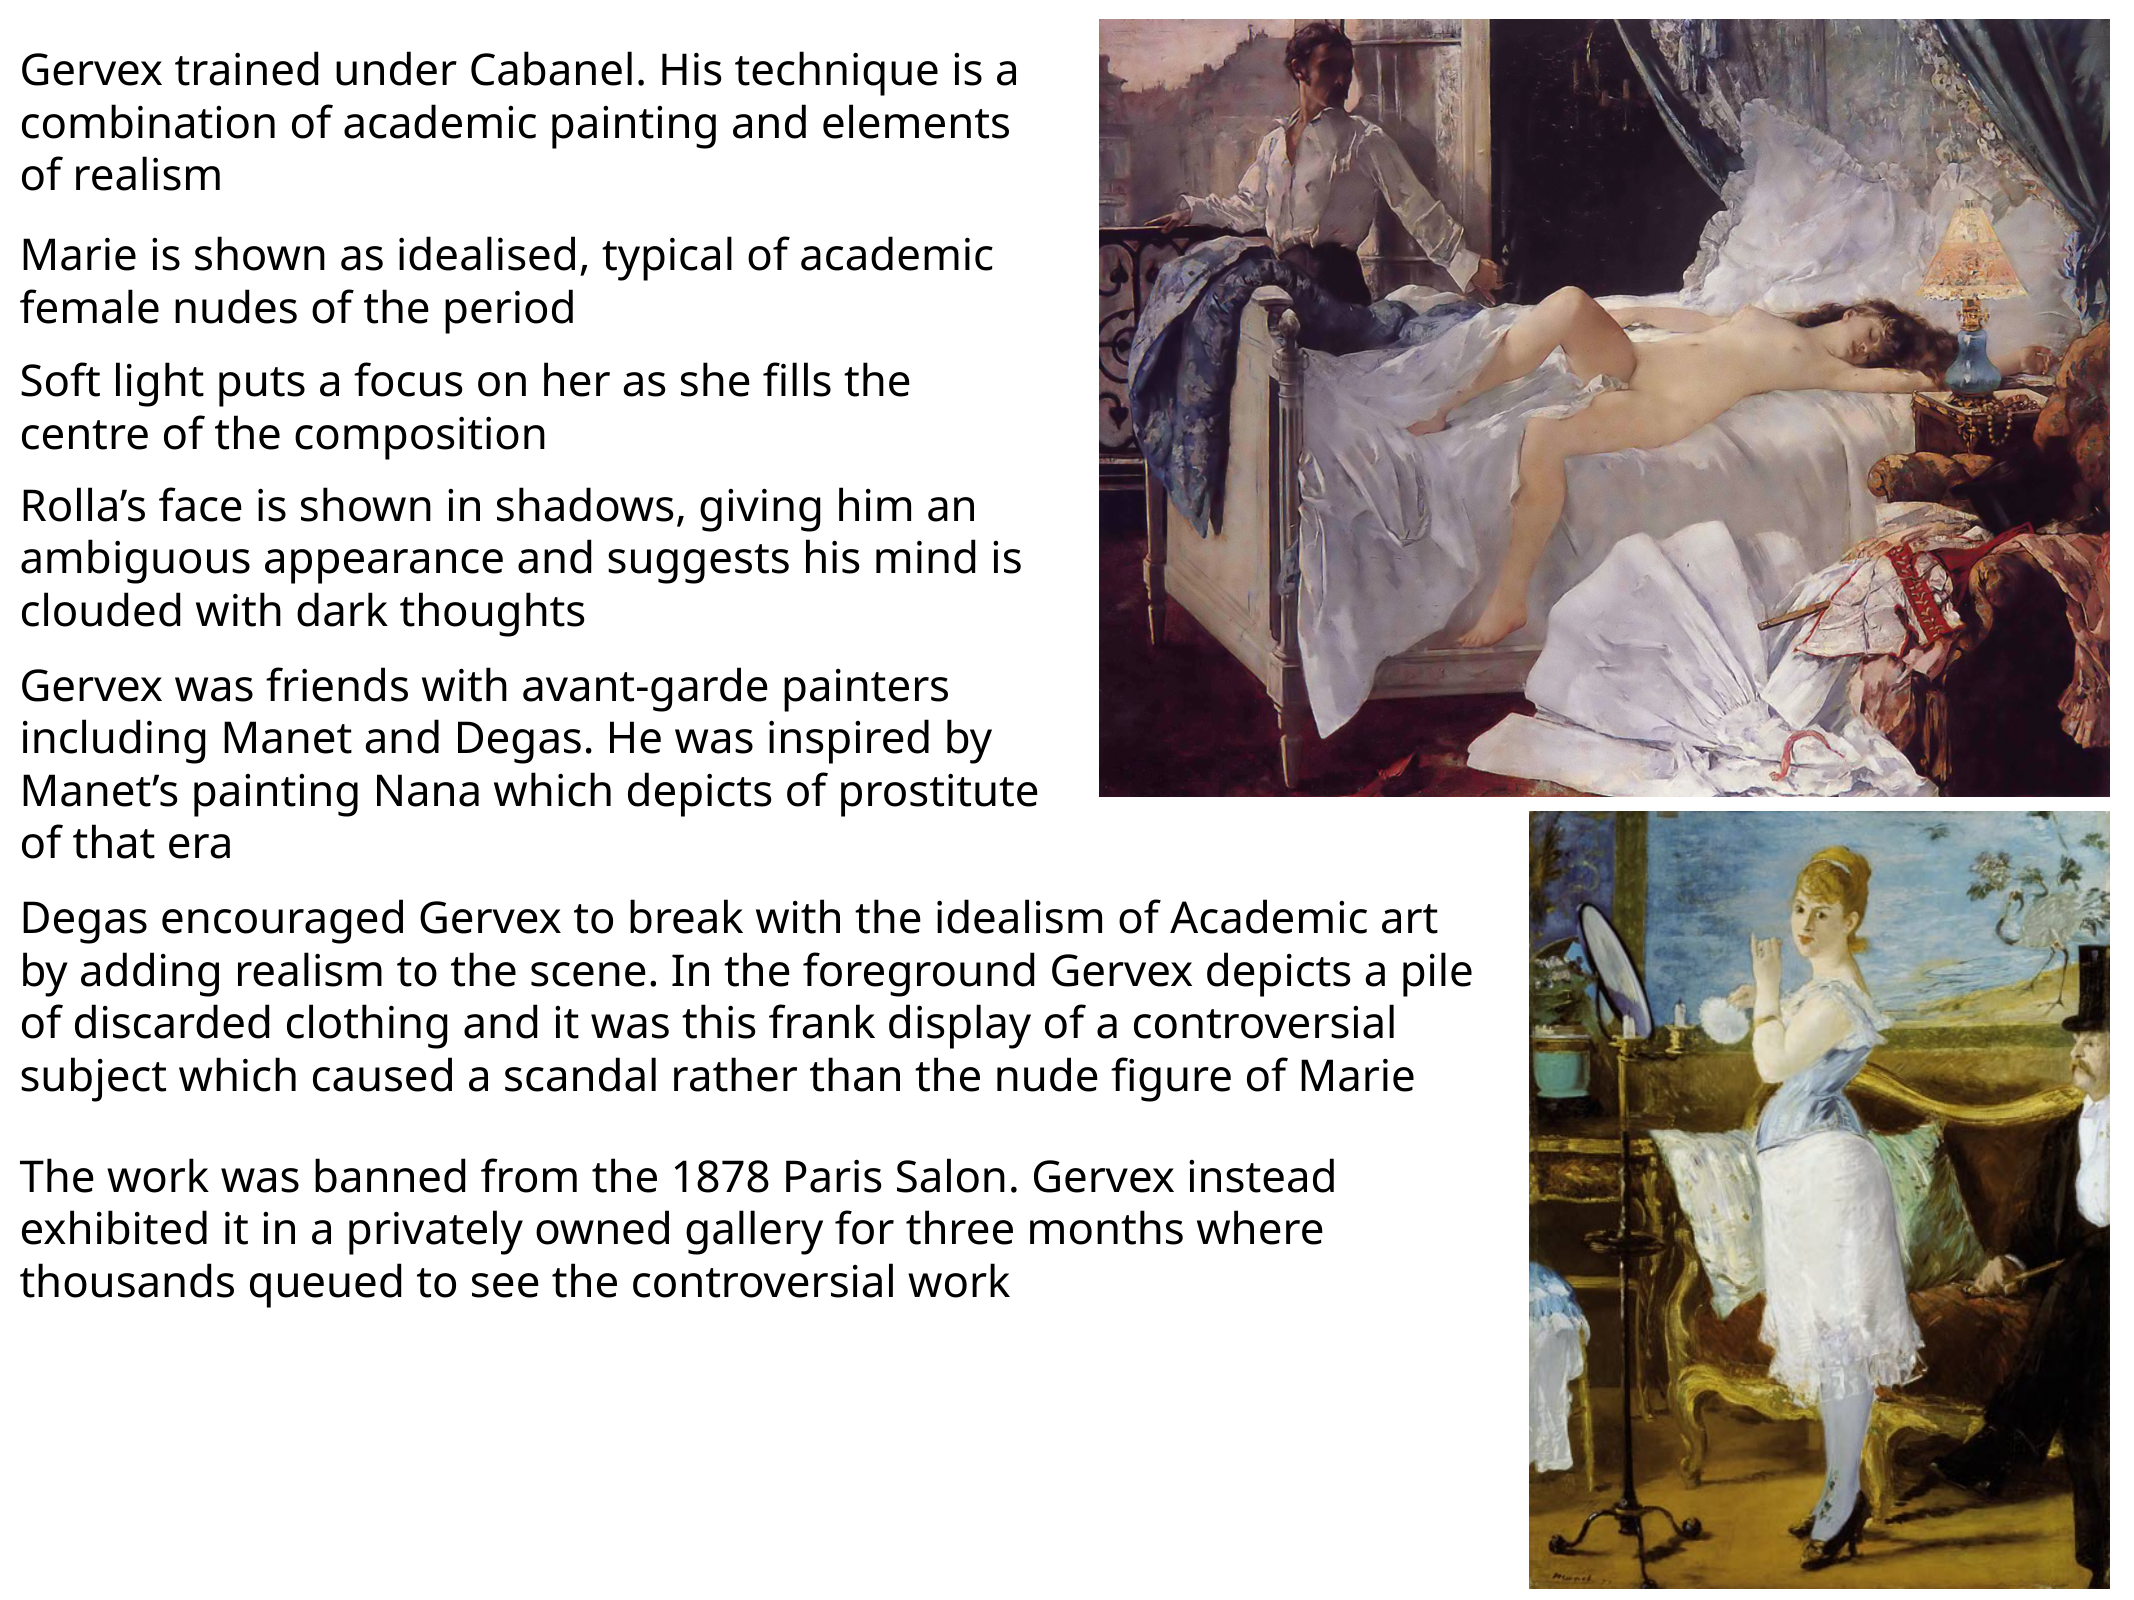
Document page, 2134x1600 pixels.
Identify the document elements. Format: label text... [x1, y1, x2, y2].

picture [1528, 810, 2110, 1589]
text_box Marie is shown as idealised, typical of academic female nudes of the period [11, 218, 1055, 340]
text_box The work was banned from the 1878 Paris Salon. Gervex instead exhibited it in a privately owned gallery for three months where thousands queued to see the controversial work [11, 1140, 1505, 1315]
text_box Gervex trained under Cabanel. His technique is a combination of academic painting and elements of realism [11, 33, 1055, 208]
picture [1099, 18, 2110, 797]
text_box Degas encouraged Gervex to break with the idealism of Academic art by adding realism to the scene. In the foreground Gervex depicts a pile of discarded clothing and it was this frank display of a controversial subject which caused a scandal rather than the nude figure of Marie [11, 881, 1505, 1109]
text_box Rolla’s face is shown in shadows, giving him an ambiguous appearance and suggests his mind is clouded with dark thoughts [11, 469, 1055, 644]
text_box Gervex was friends with avant-garde painters including Manet and Degas. He was inspired by Manet’s painting Nana which depicts of prostitute of that era [11, 649, 1055, 876]
text_box Soft light puts a focus on her as she fills the centre of the composition [11, 344, 1055, 467]
